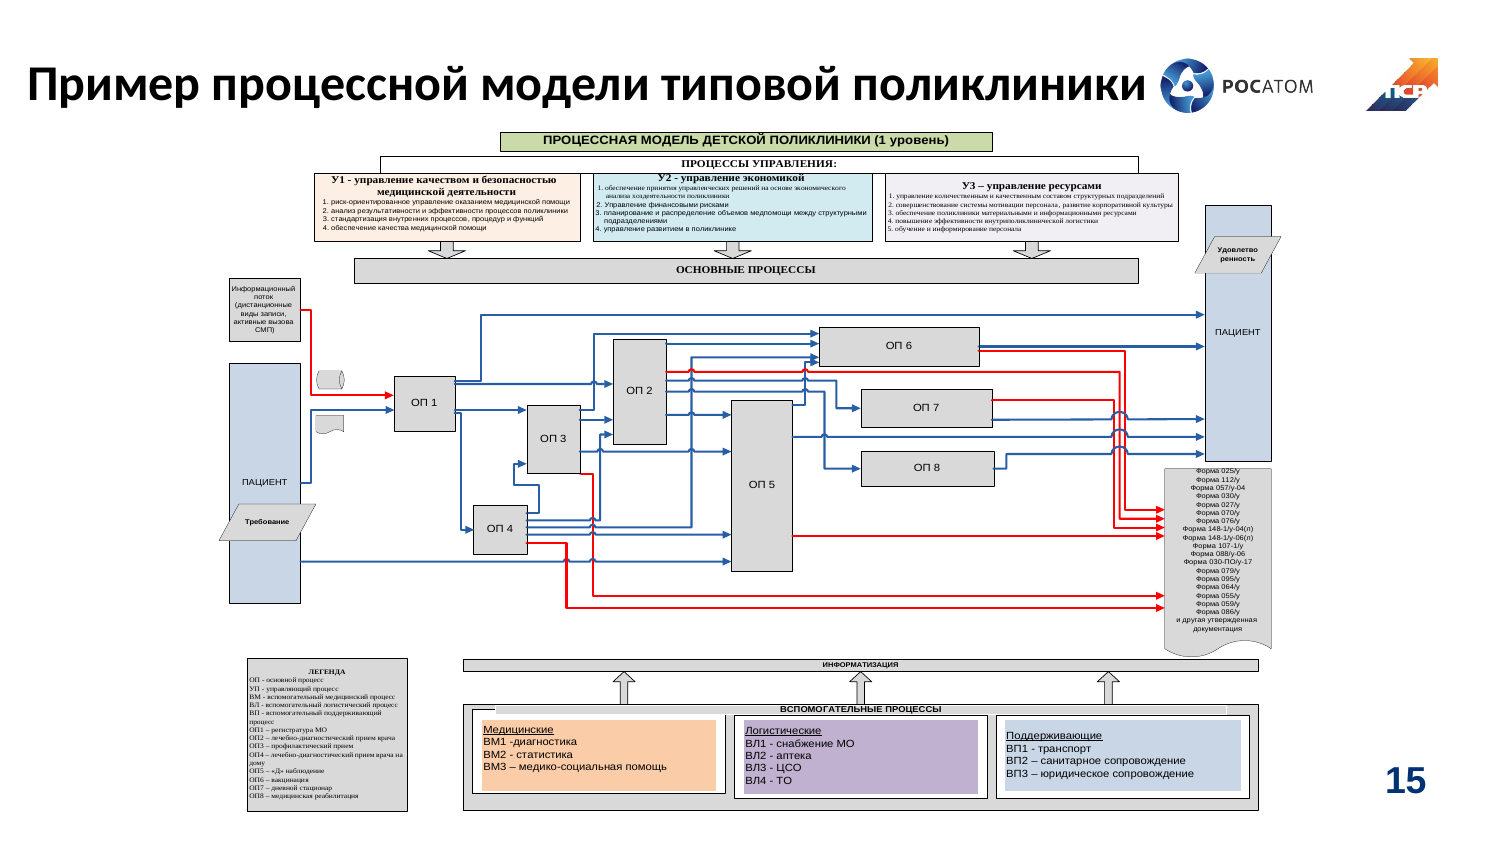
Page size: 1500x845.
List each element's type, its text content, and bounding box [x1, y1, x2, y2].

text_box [217, 130, 1283, 813]
picture [1365, 58, 1438, 113]
picture [1265, 58, 1313, 113]
title Пример процессной модели типовой поликлиники [12, 50, 1265, 131]
